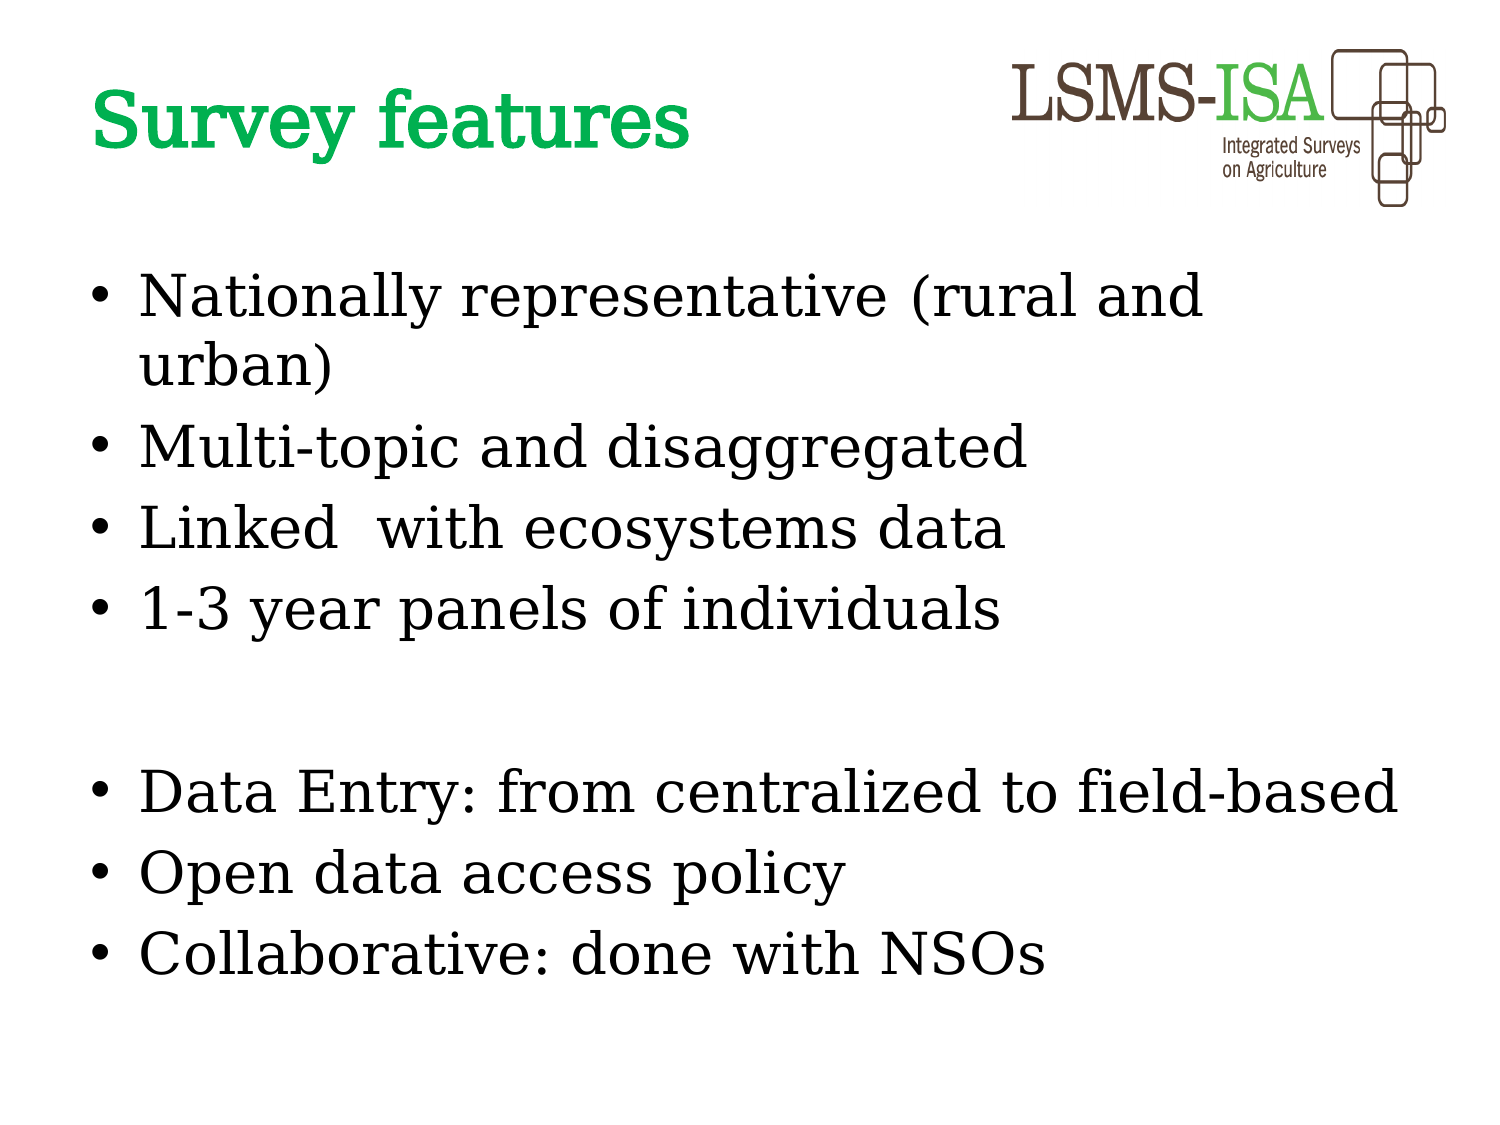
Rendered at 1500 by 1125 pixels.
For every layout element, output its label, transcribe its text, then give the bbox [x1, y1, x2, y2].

title Survey features [75, 45, 1425, 188]
list Nationally representative (rural and urban) Multi-topic and disaggregated Linked with ecosystems data 1-3 year panels of individuals Data Entry: from centralized to field-based Open data access policy Collaborative: done with NSOs [75, 221, 1425, 1072]
picture [1012, 49, 1446, 207]
